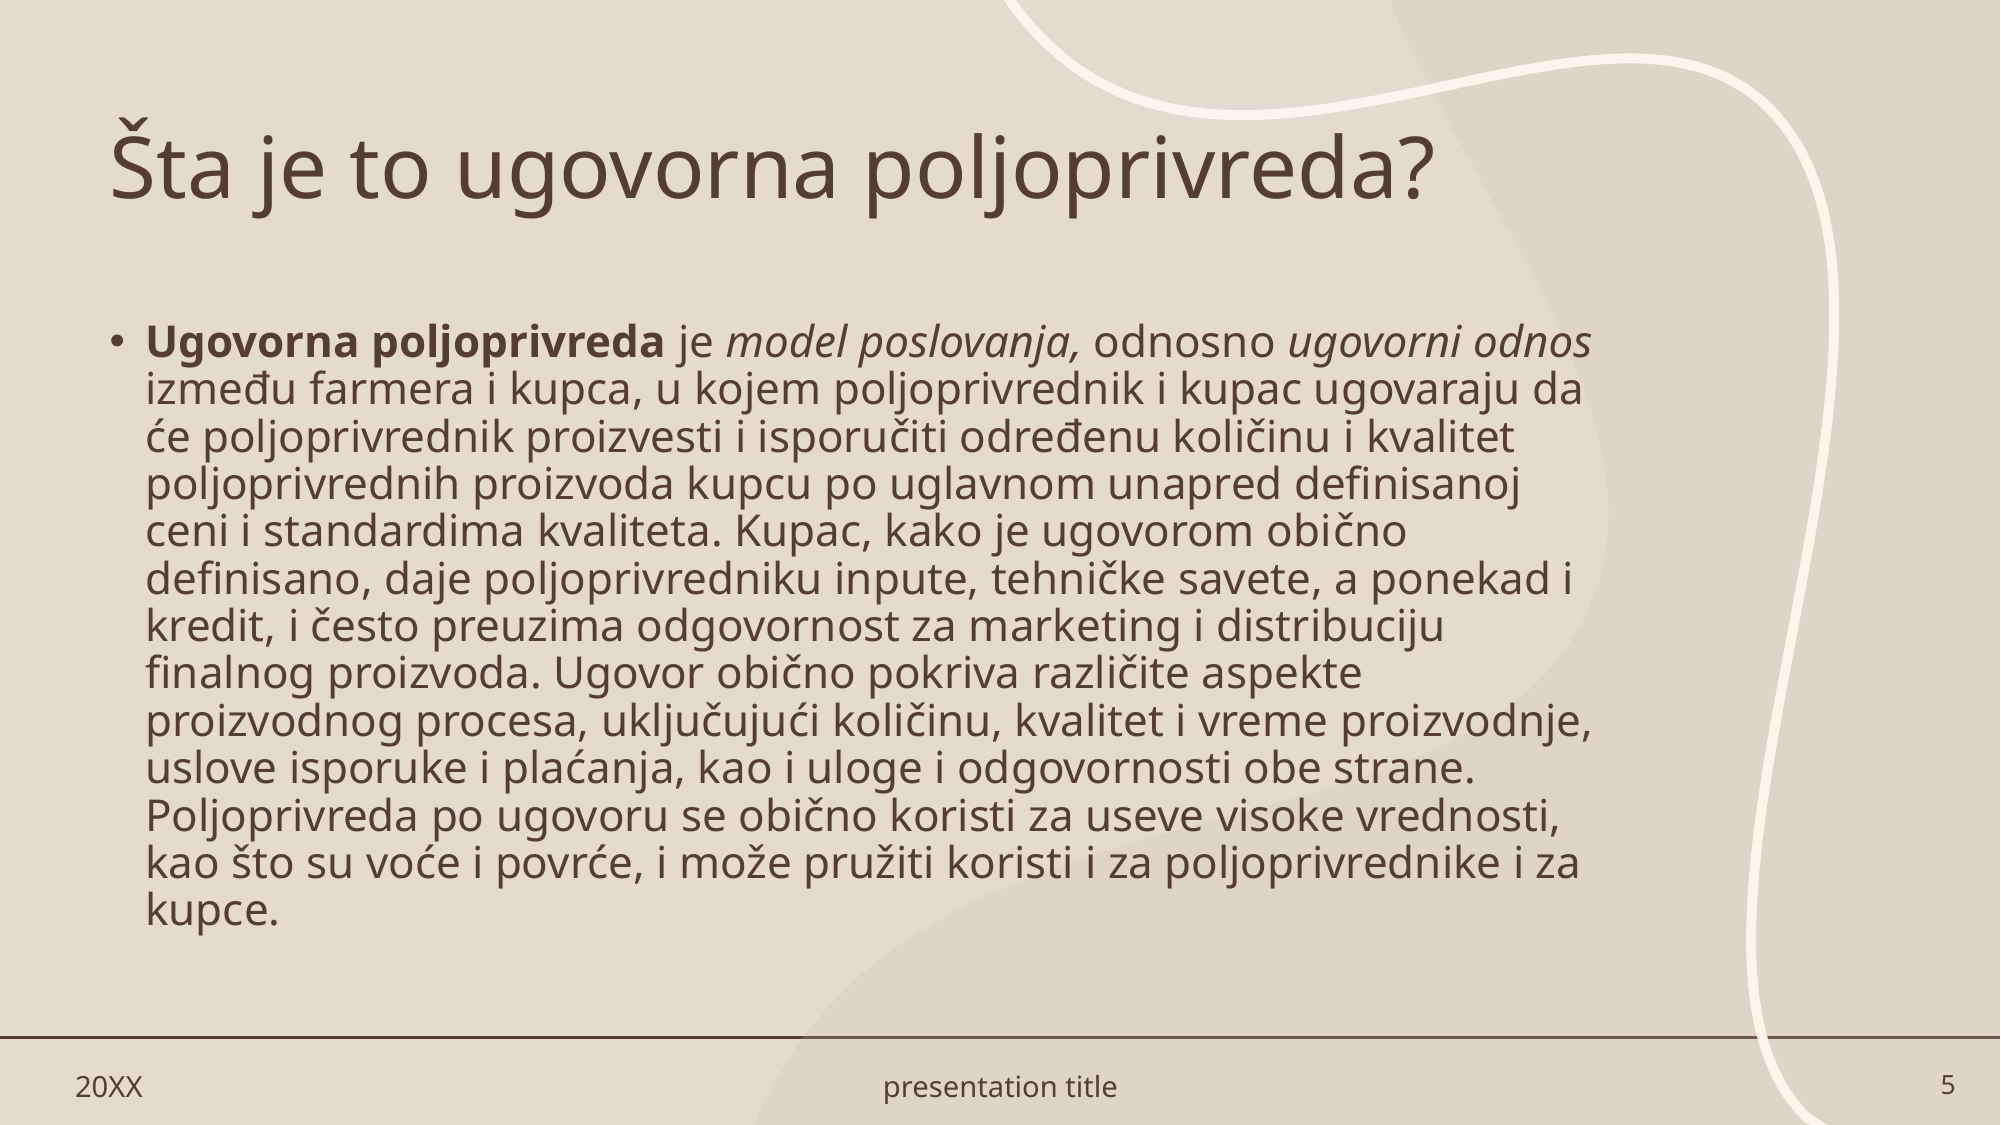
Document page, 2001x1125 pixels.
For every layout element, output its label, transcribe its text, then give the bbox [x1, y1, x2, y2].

title Šta je to ugovorna poljoprivreda? [94, 115, 1820, 227]
slide_number 20XX [60, 1060, 222, 1112]
footer presentation title [718, 1060, 1283, 1112]
slide_number 5 [1808, 1060, 1971, 1112]
list Ugovorna poljoprivreda je model poslovanja, odnosno ugovorni odnos između farmera i kupca, u kojem poljoprivrednik i kupac ugovaraju da će poljoprivrednik proizvesti i isporučiti određenu količinu i kvalitet poljoprivrednih proizvoda kupcu po uglavnom unapred definisanoj ceni i standardima kvaliteta. Kupac, kako je ugovorom obično definisano, daje poljoprivredniku inpute, tehničke savete, a ponekad i kredit, i često preuzima odgovornost za marketing i distribuciju finalnog proizvoda. Ugovor obično pokriva različite aspekte proizvodnog procesa, uključujući količinu, kvalitet i vreme proizvodnje, uslove isporuke i plaćanja, kao i uloge i odgovornosti obe strane. Poljoprivreda po ugovoru se obično koristi za useve visoke vrednosti, kao što su voće i povrće, i može pružiti koristi i za poljoprivrednike i za kupce. [94, 311, 1631, 948]
